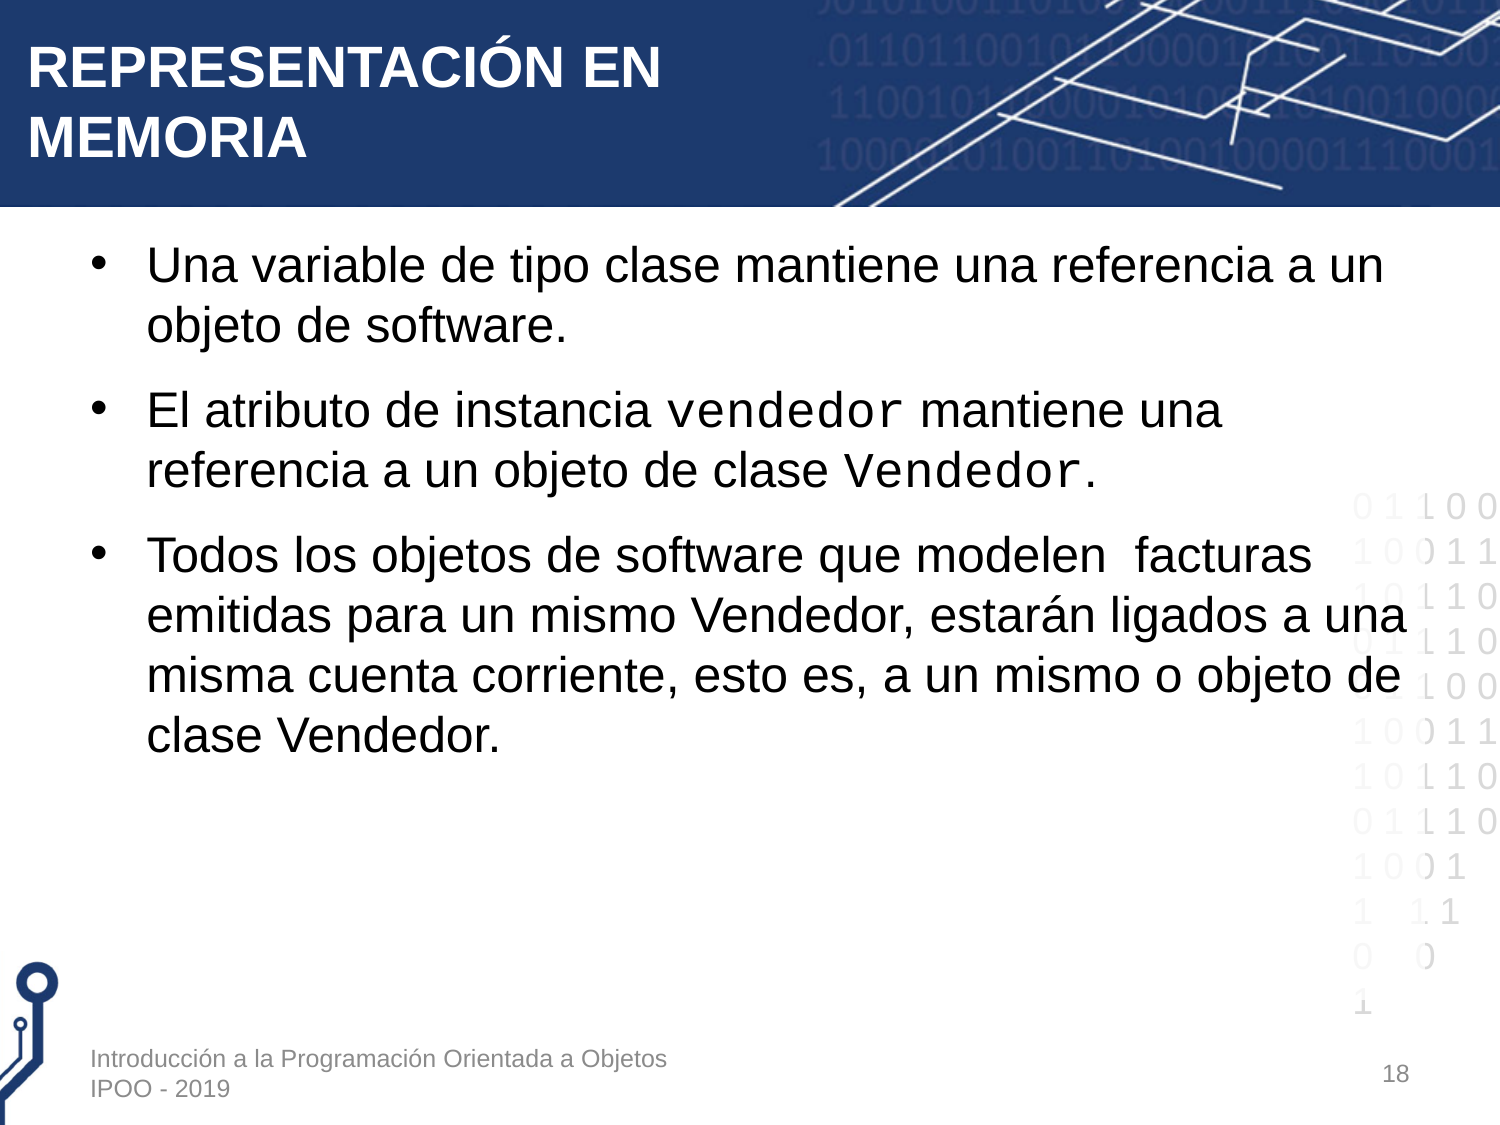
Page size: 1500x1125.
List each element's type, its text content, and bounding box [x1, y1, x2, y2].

title REPRESENTACIÓN EN MEMORIA [12, 5, 963, 193]
slide_number 18 [1074, 1042, 1425, 1103]
footer Introducción a la Programación Orientada a Objetos IPOO - 2019 [75, 1042, 725, 1103]
list Una variable de tipo clase mantiene una referencia a un objeto de software. El atributo de instancia vendedor mantiene una referencia a un objeto de clase Vendedor. Todos los objetos de software que modelen facturas emitidas para un mismo Vendedor, estarán ligados a una misma cuenta corriente, esto es, a un mismo o objeto de clase Vendedor. [75, 224, 1425, 1000]
picture [0, 951, 64, 1125]
picture [0, 0, 1500, 207]
